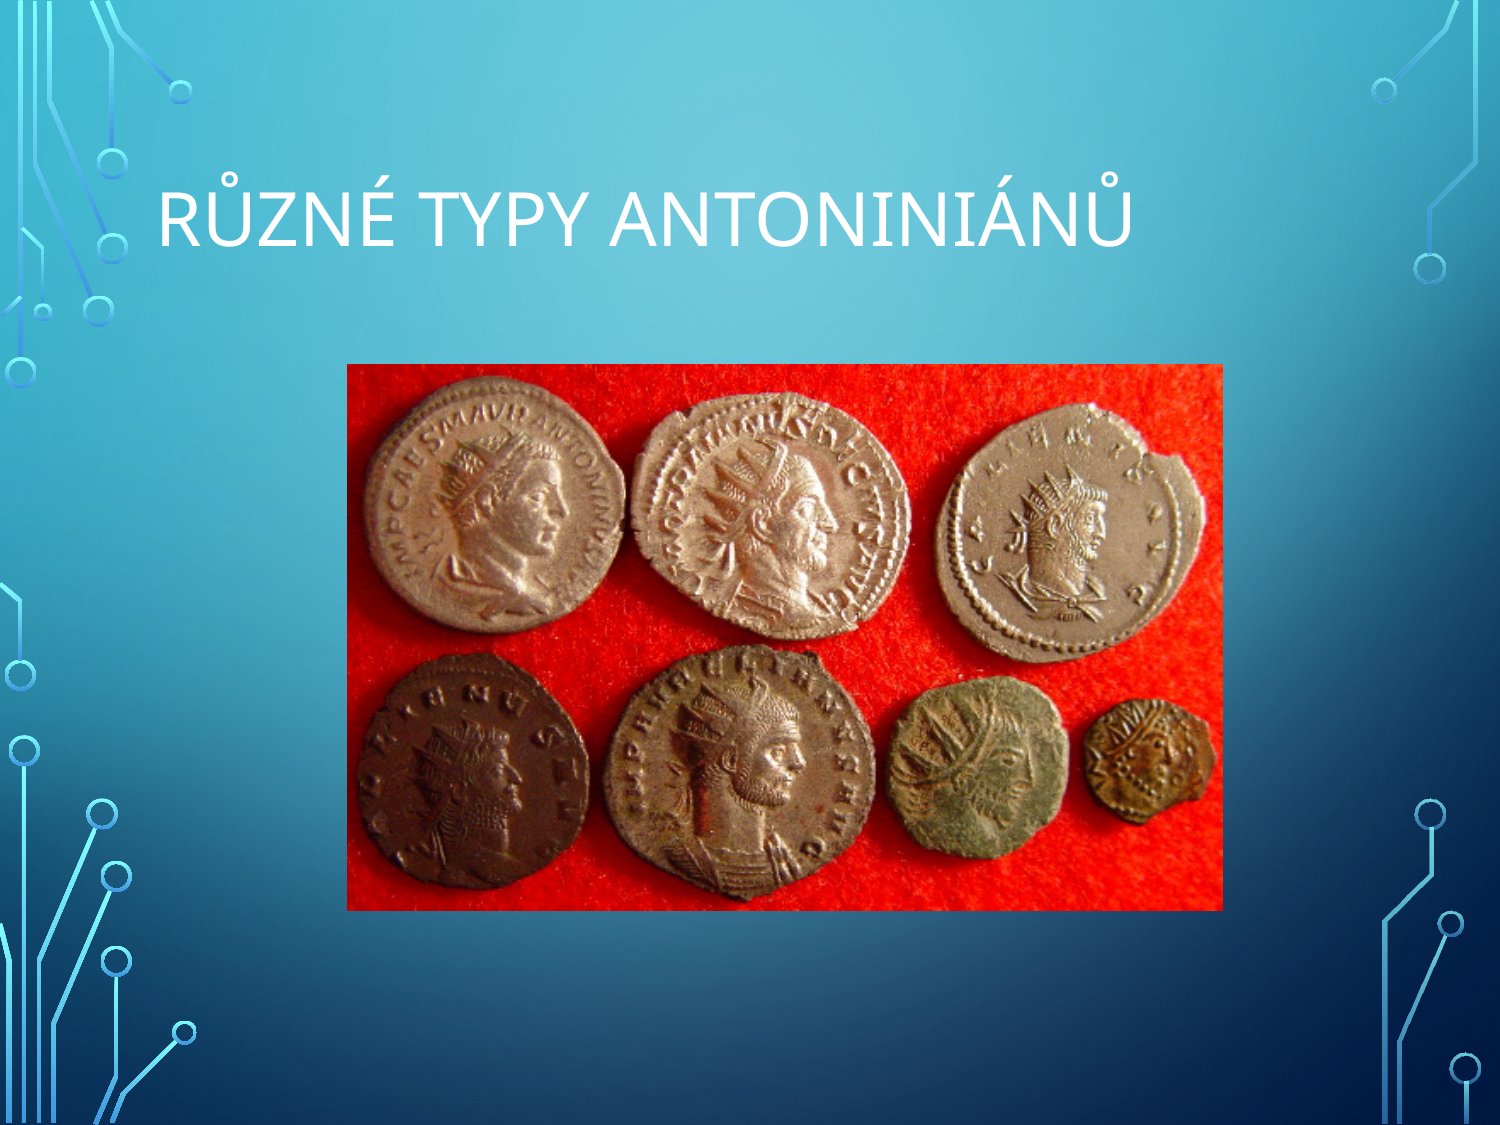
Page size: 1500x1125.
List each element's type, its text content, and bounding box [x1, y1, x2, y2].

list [347, 363, 1223, 912]
title Různé typy antoniniánů [140, 101, 1360, 344]
